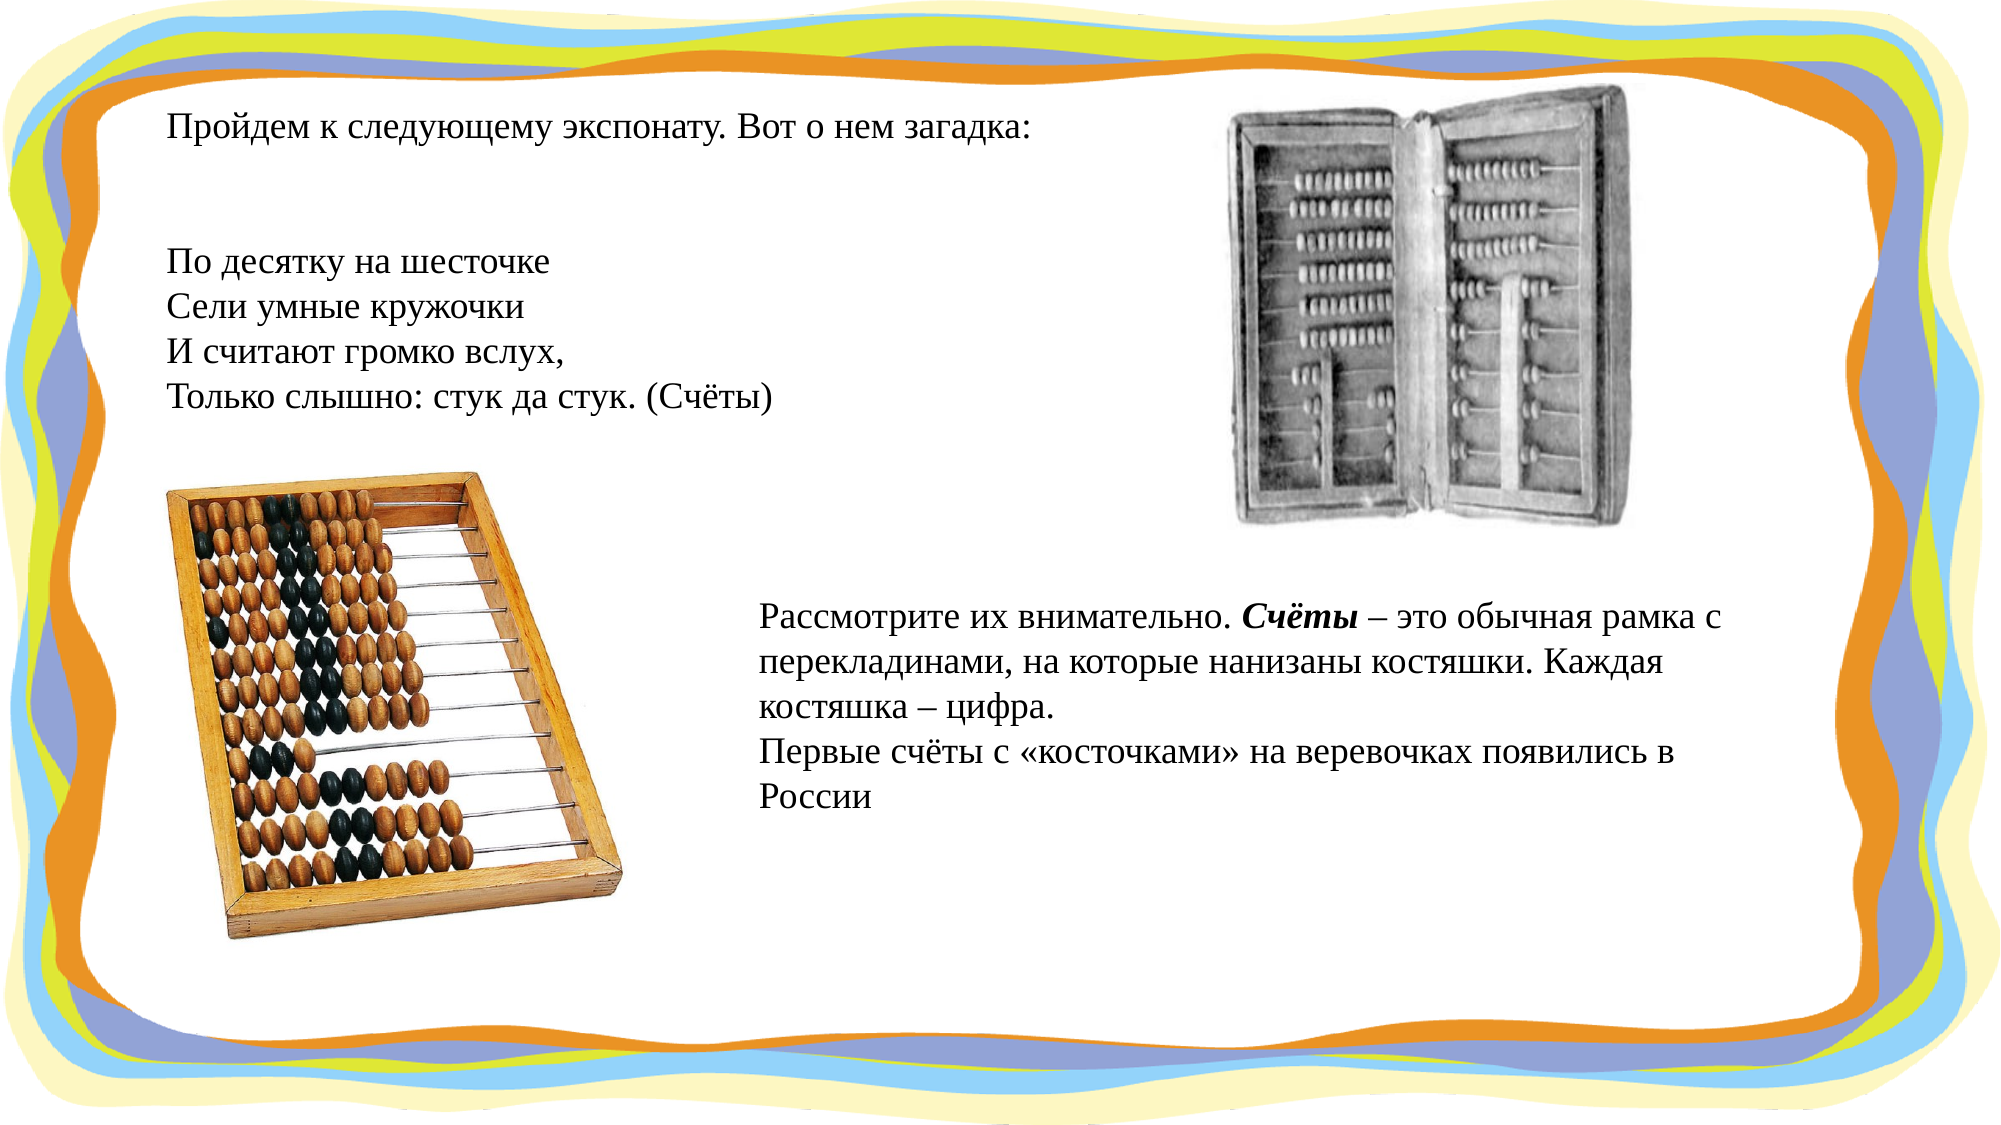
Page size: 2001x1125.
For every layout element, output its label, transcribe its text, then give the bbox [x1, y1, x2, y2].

picture [0, 0, 2001, 1125]
text_box Пройдем к следующему экспонату. Вот о нем загадка: По десятку на шесточке Сели умные кружочки И считают громко вслух, Только слышно: стук да стук. (Счёты) [151, 93, 1152, 423]
text_box Рассмотрите их внимательно. Счёты – это обычная рамка с перекладинами, на которые нанизаны костяшки. Каждая костяшка – цифра. Первые счёты с «косточками» на веревочках появились в России [744, 583, 1745, 824]
